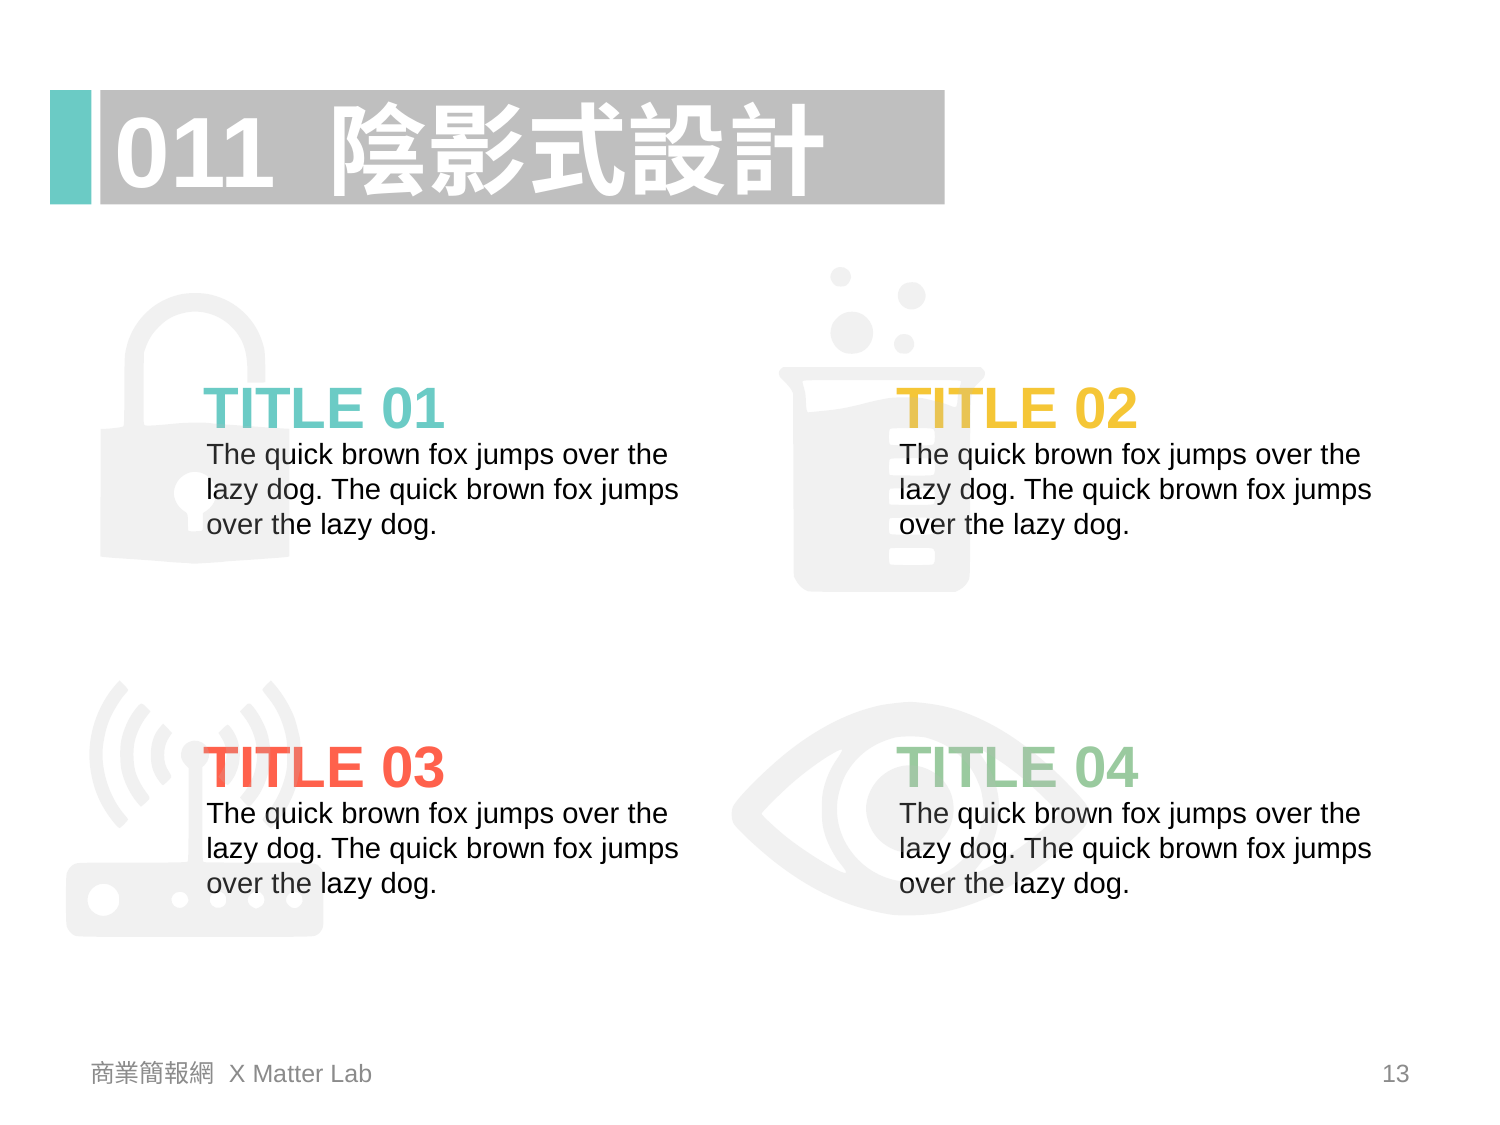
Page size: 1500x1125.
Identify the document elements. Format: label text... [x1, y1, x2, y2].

text_box The quick brown fox jumps over the lazy dog. The quick brown fox jumps over the lazy dog. [290, 428, 715, 548]
slide_number 13 [1074, 1042, 1425, 1103]
text_box TITLE 04 [1094, 721, 1178, 807]
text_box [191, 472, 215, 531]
text_box TITLE 03 [327, 721, 485, 807]
text_box [100, 293, 290, 564]
text_box The quick brown fox jumps over the lazy dog. The quick brown fox jumps over the lazy dog. [1094, 786, 1407, 907]
text_box TITLE 02 [991, 363, 1178, 448]
footer 商業簡報網 X Matter Lab [75, 1042, 550, 1103]
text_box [65, 680, 324, 938]
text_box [731, 701, 1090, 916]
text_box The quick brown fox jumps over the lazy dog. The quick brown fox jumps over the lazy dog. [991, 428, 1407, 548]
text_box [778, 264, 986, 593]
text_box [48, 88, 93, 207]
text_box TITLE 01 [188, 363, 485, 448]
text_box 011 陰影式設計 [98, 88, 947, 207]
text_box The quick brown fox jumps over the lazy dog. The quick brown fox jumps over the lazy dog. [327, 786, 715, 907]
